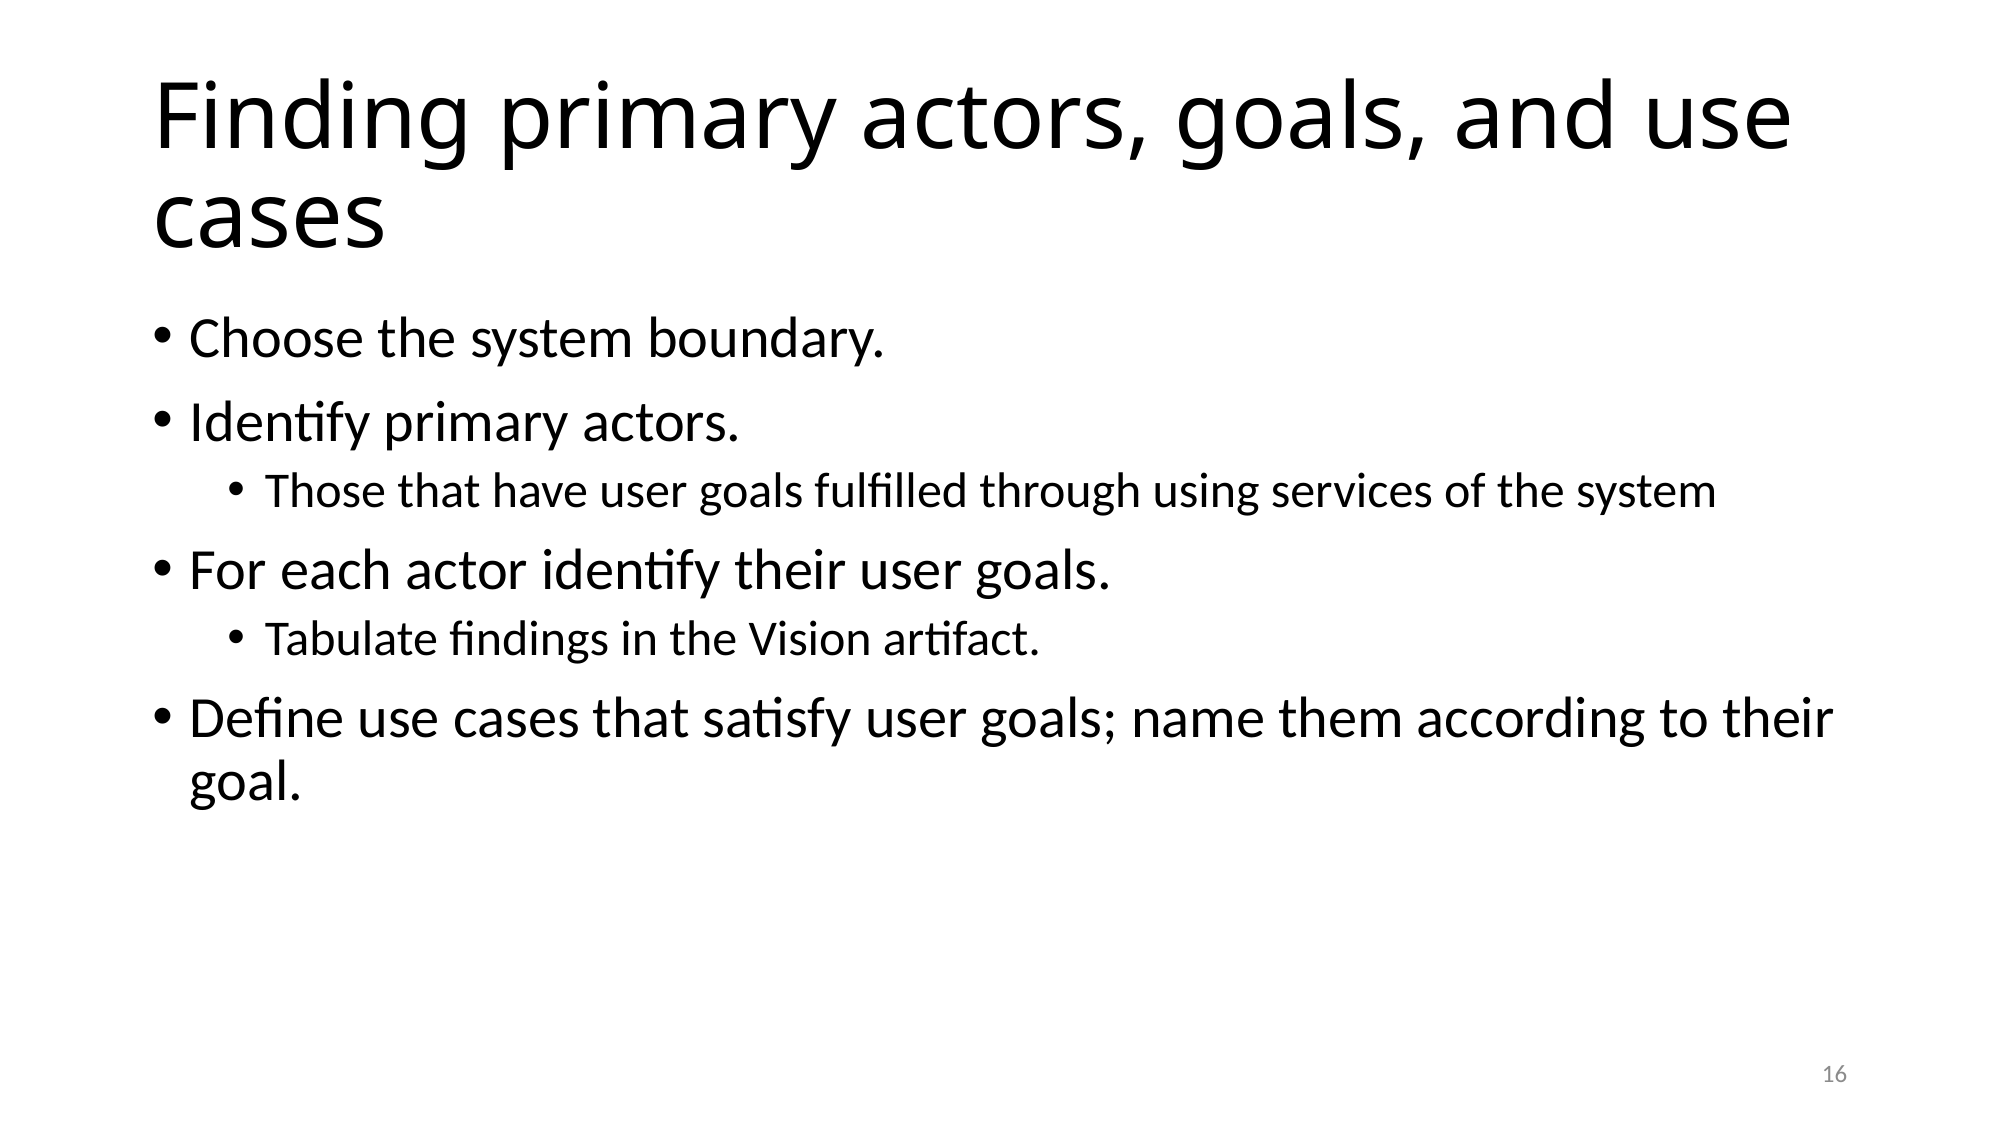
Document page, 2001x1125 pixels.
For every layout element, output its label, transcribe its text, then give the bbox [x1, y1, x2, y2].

list Choose the system boundary. Identify primary actors. Those that have user goals fulfilled through using services of the system For each actor identify their user goals. Tabulate findings in the Vision artifact. Define use cases that satisfy user goals; name them according to their goal. [137, 299, 1863, 1014]
slide_number 16 [1412, 1042, 1863, 1103]
title Finding primary actors, goals, and use cases [137, 59, 1863, 278]
